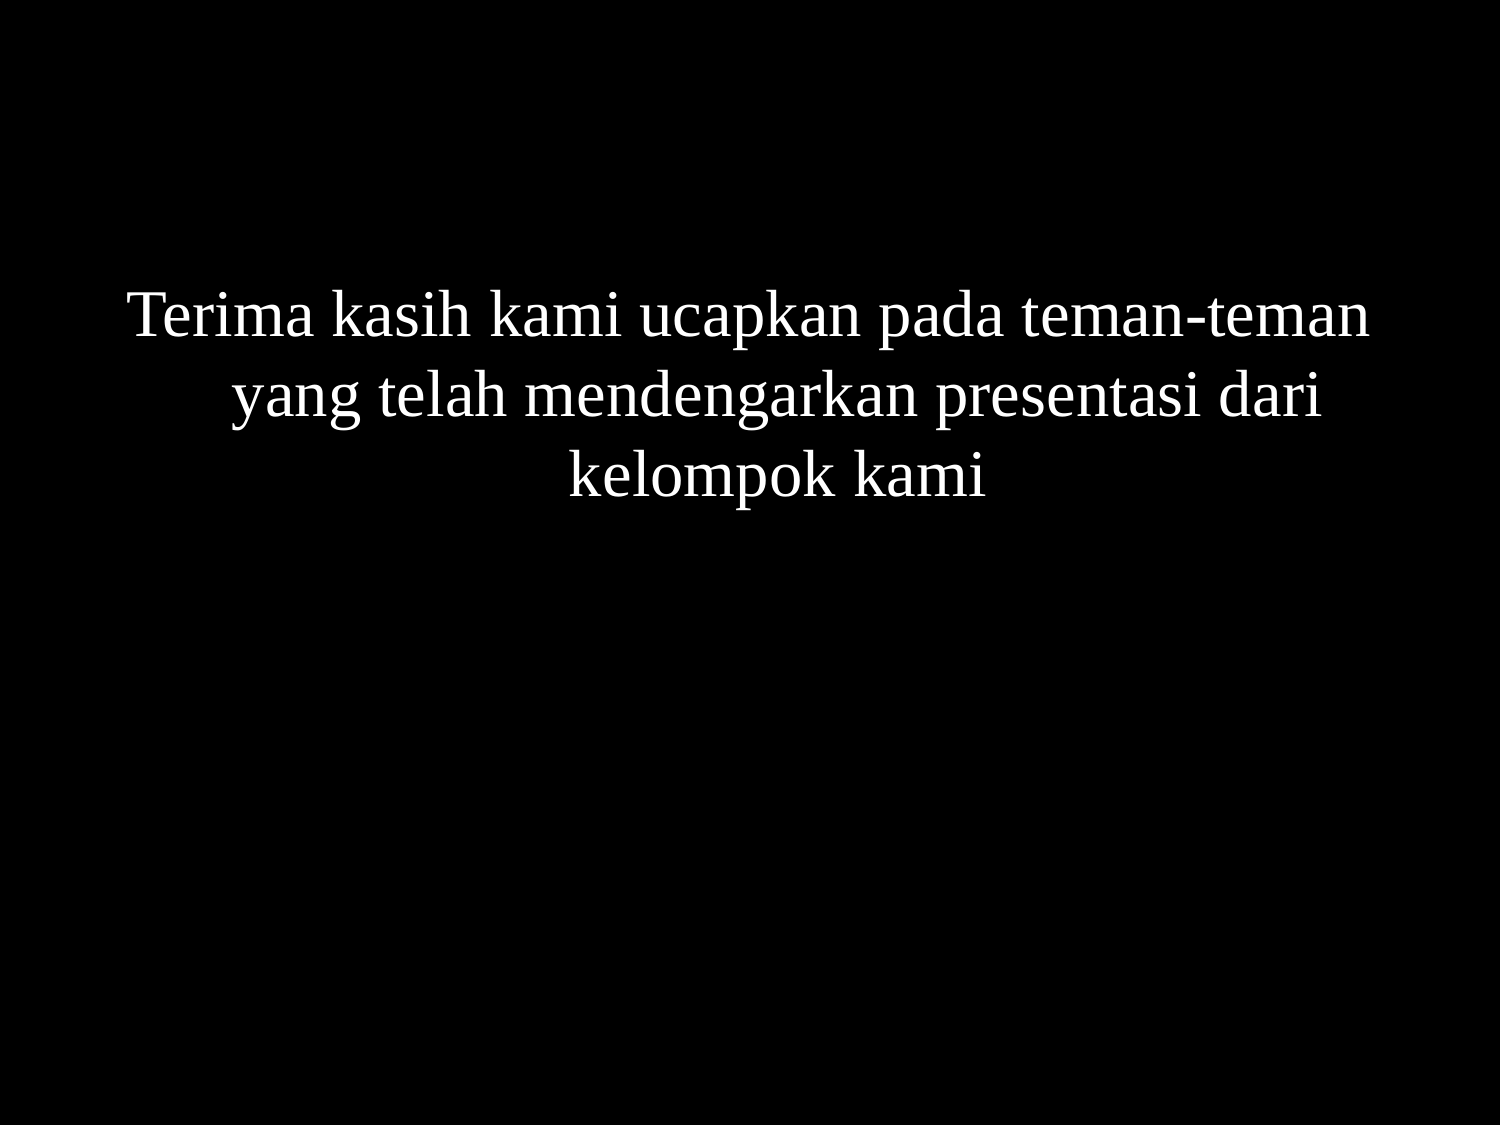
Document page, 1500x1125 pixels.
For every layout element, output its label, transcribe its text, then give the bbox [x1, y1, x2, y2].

list Terima kasih kami ucapkan pada teman-teman yang telah mendengarkan presentasi dari kelompok kami [75, 262, 1425, 1005]
